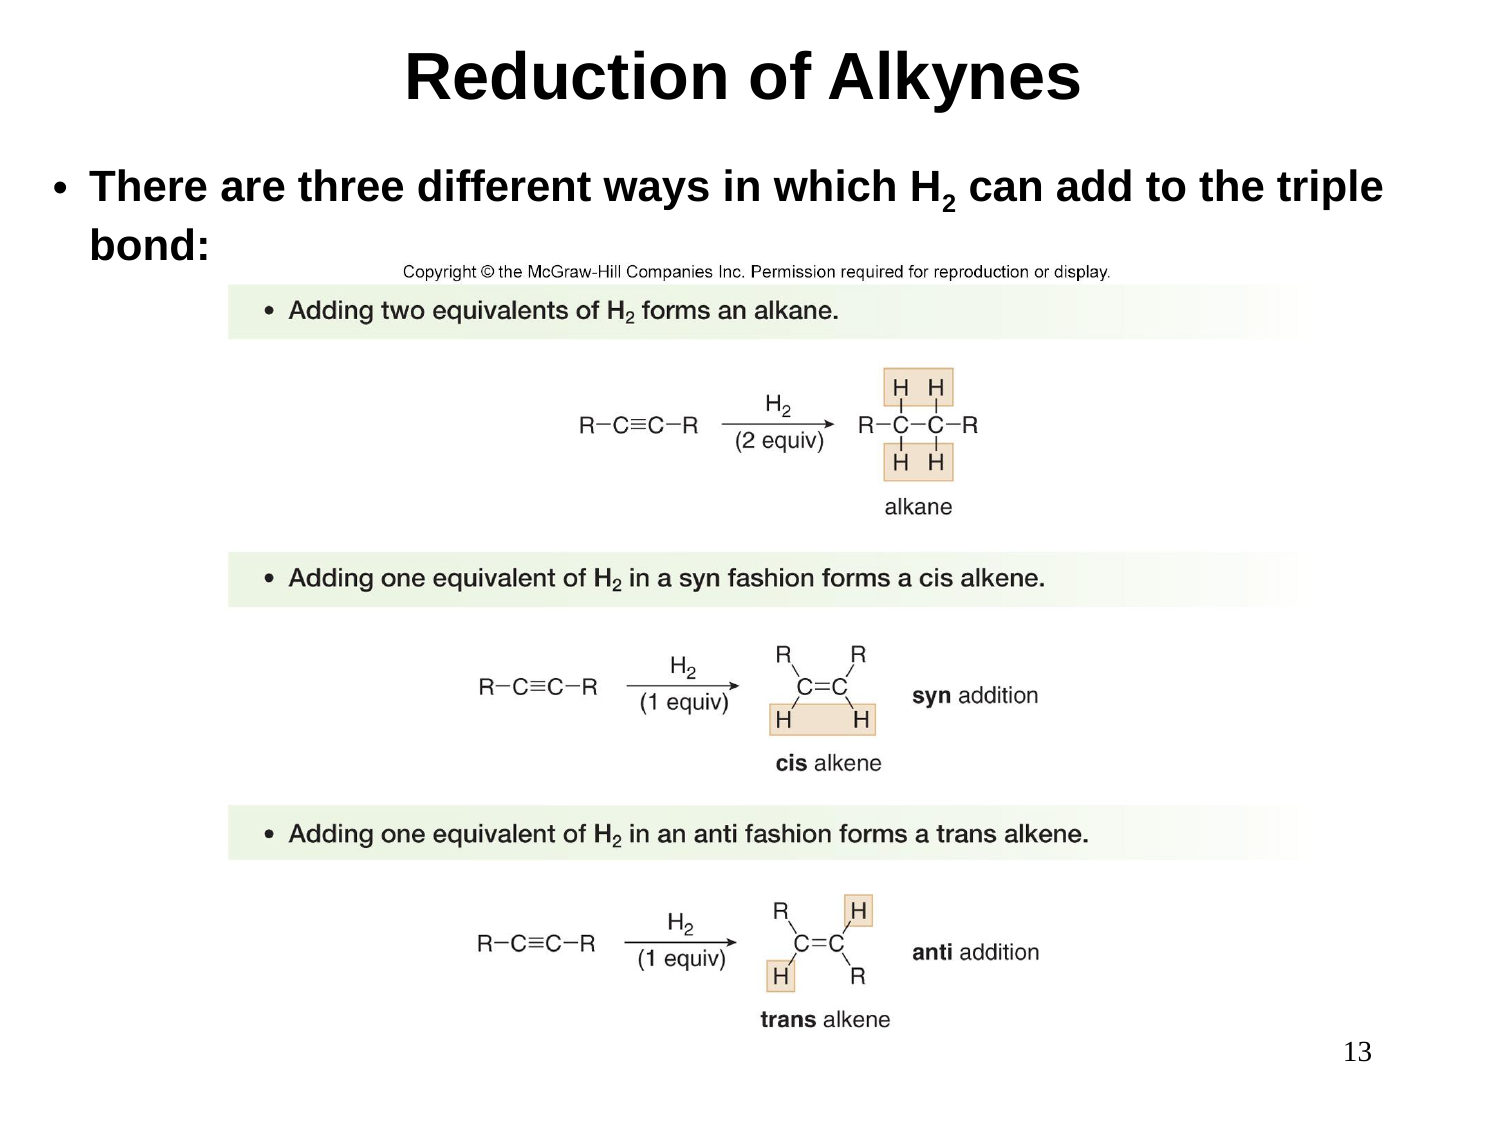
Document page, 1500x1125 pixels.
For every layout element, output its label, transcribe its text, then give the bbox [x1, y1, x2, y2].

text_box There are three different ways in which H2 can add to the triple bond: [37, 149, 1463, 278]
text_box ‹#› [1074, 1024, 1388, 1100]
text_box Reduction of Alkynes [24, 24, 1463, 120]
picture [224, 262, 1319, 1031]
